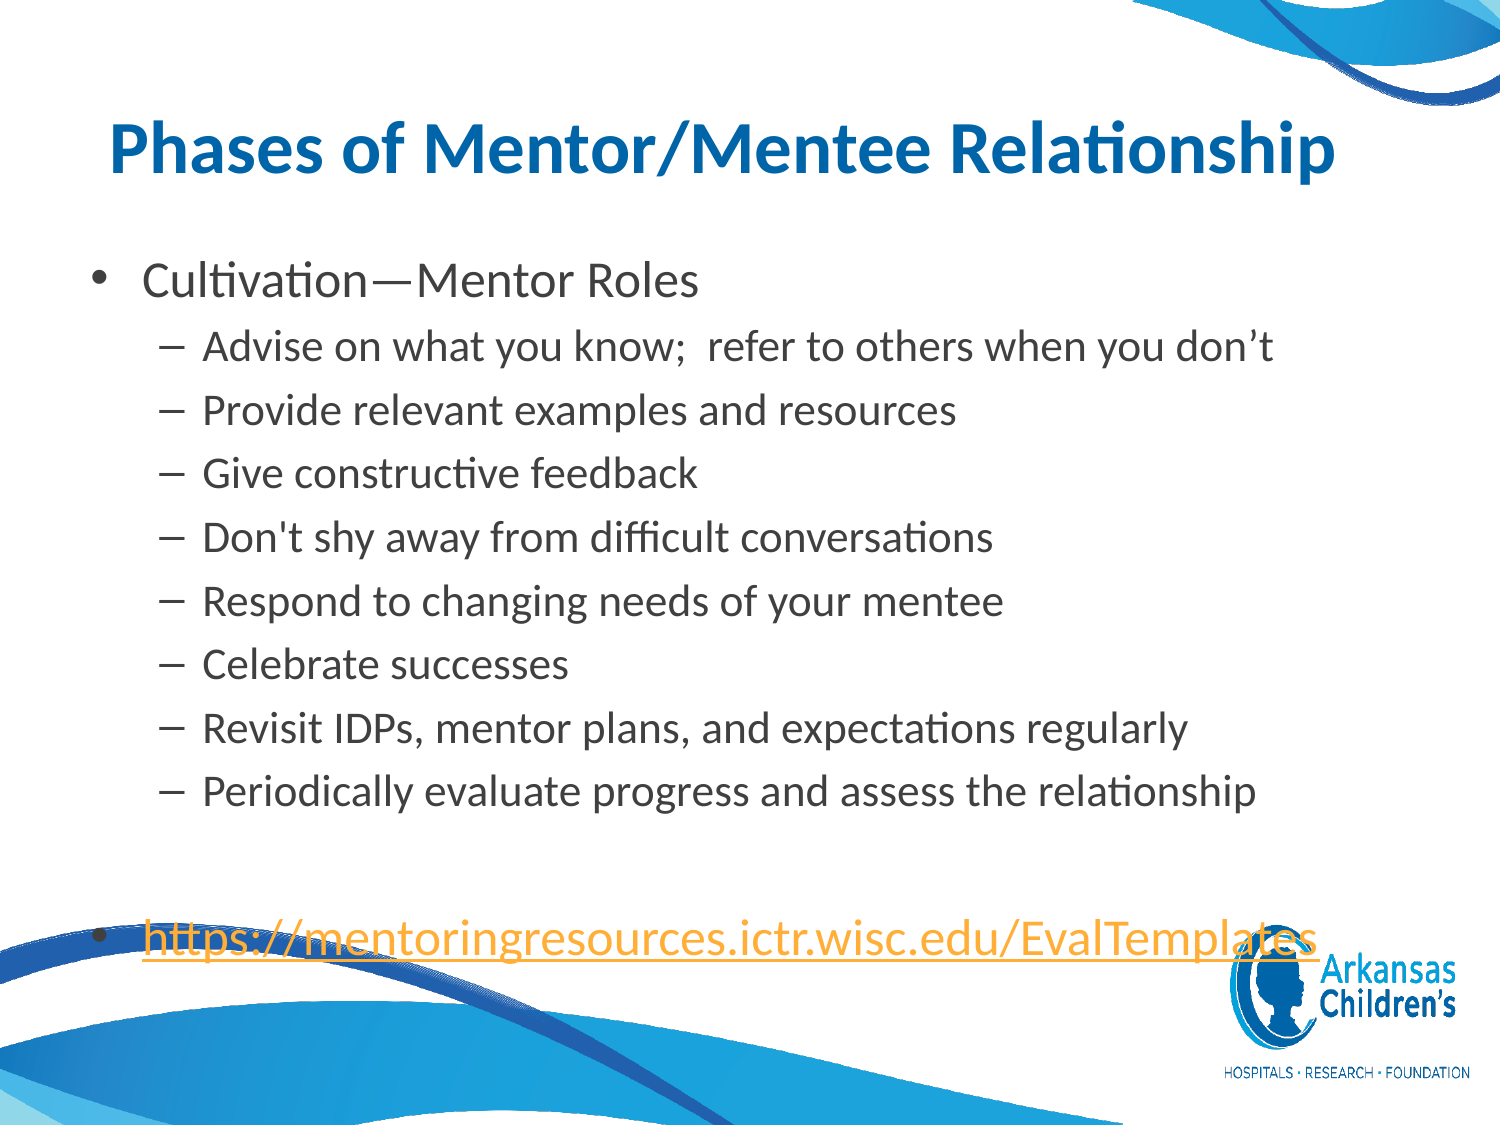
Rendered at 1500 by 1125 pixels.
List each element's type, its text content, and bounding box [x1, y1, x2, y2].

title Phases of Mentor/Mentee Relationship [75, 24, 1373, 237]
picture [0, 923, 1123, 1125]
list Cultivation—Mentor Roles Advise on what you know; refer to others when you don’t Provide relevant examples and resources Give constructive feedback Don't shy away from difficult conversations Respond to changing needs of your mentee Celebrate successes Revisit IDPs, mentor plans, and expectations regularly Periodically evaluate progress and assess the relationship https://mentoringresources.ictr.wisc.edu/EvalTemplates [75, 237, 1426, 980]
picture [1132, 0, 1500, 106]
picture [1221, 920, 1472, 1082]
picture [1426, 966, 1435, 971]
